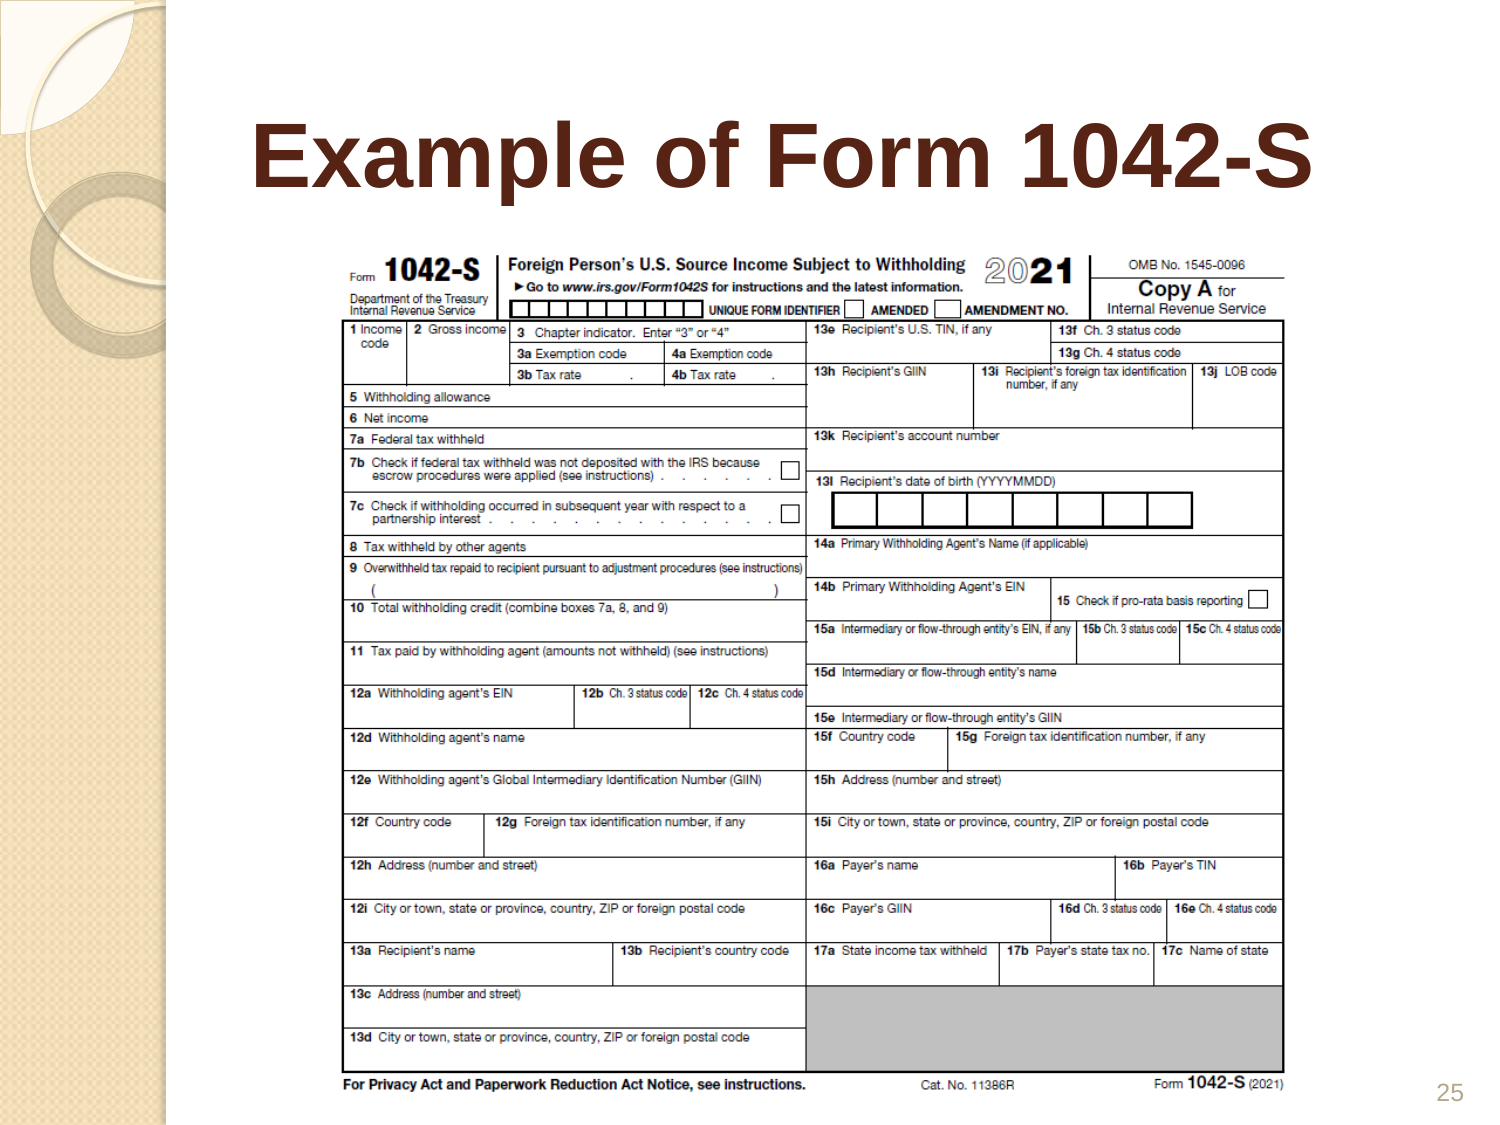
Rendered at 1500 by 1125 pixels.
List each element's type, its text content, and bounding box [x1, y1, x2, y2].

slide_number 25 [1432, 1076, 1469, 1125]
picture [0, 0, 166, 1125]
text_box [1254, 53, 1403, 259]
picture [274, 212, 1321, 1125]
title Example of Form 1042-S [125, 54, 1375, 284]
